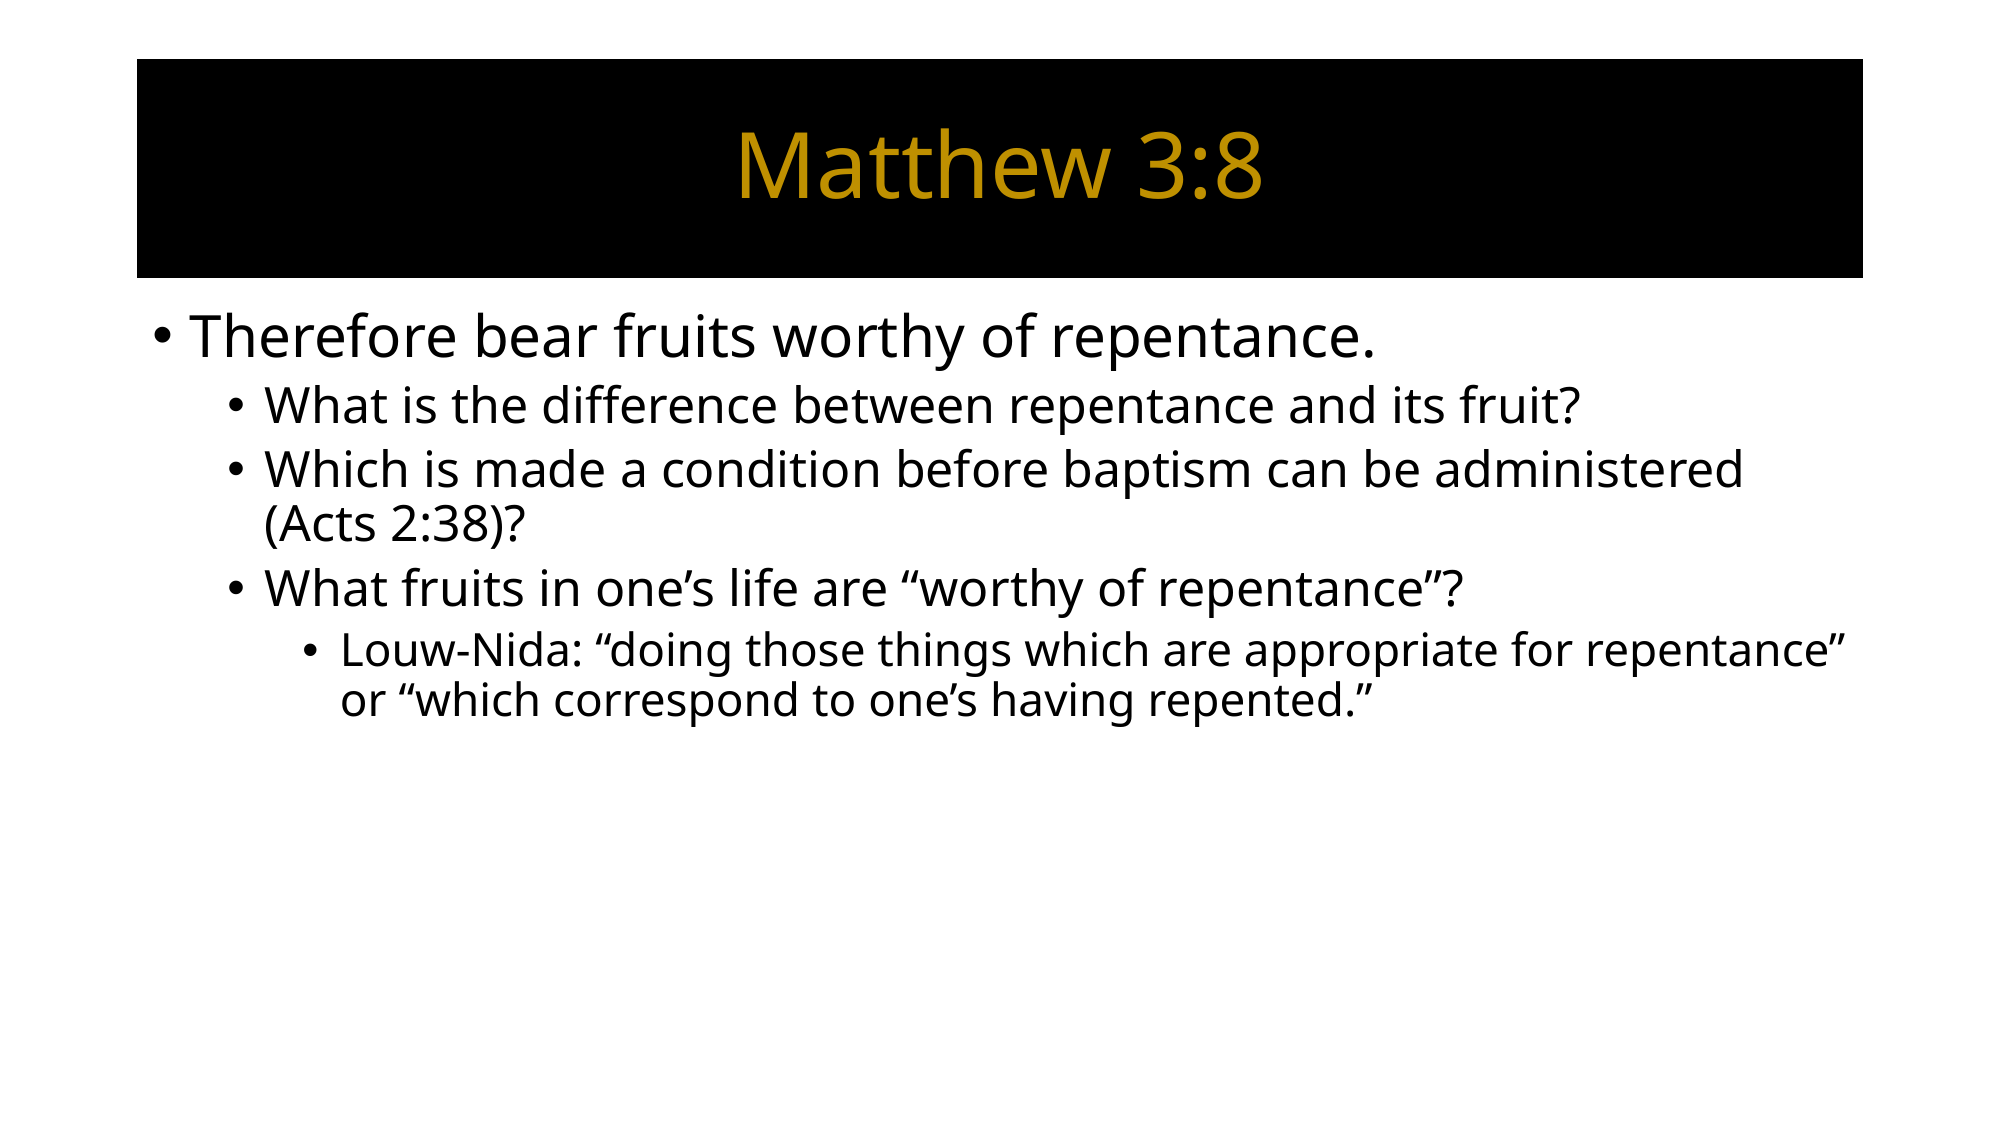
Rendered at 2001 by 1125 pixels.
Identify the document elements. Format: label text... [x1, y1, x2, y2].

title Matthew 3:8 [137, 59, 1863, 278]
list Therefore bear fruits worthy of repentance. What is the difference between repentance and its fruit? Which is made a condition before baptism can be administered (Acts 2:38)? What fruits in one’s life are “worthy of repentance”? Louw-Nida: “doing those things which are appropriate for repentance” or “which correspond to one’s having repented.” [137, 299, 1863, 1014]
